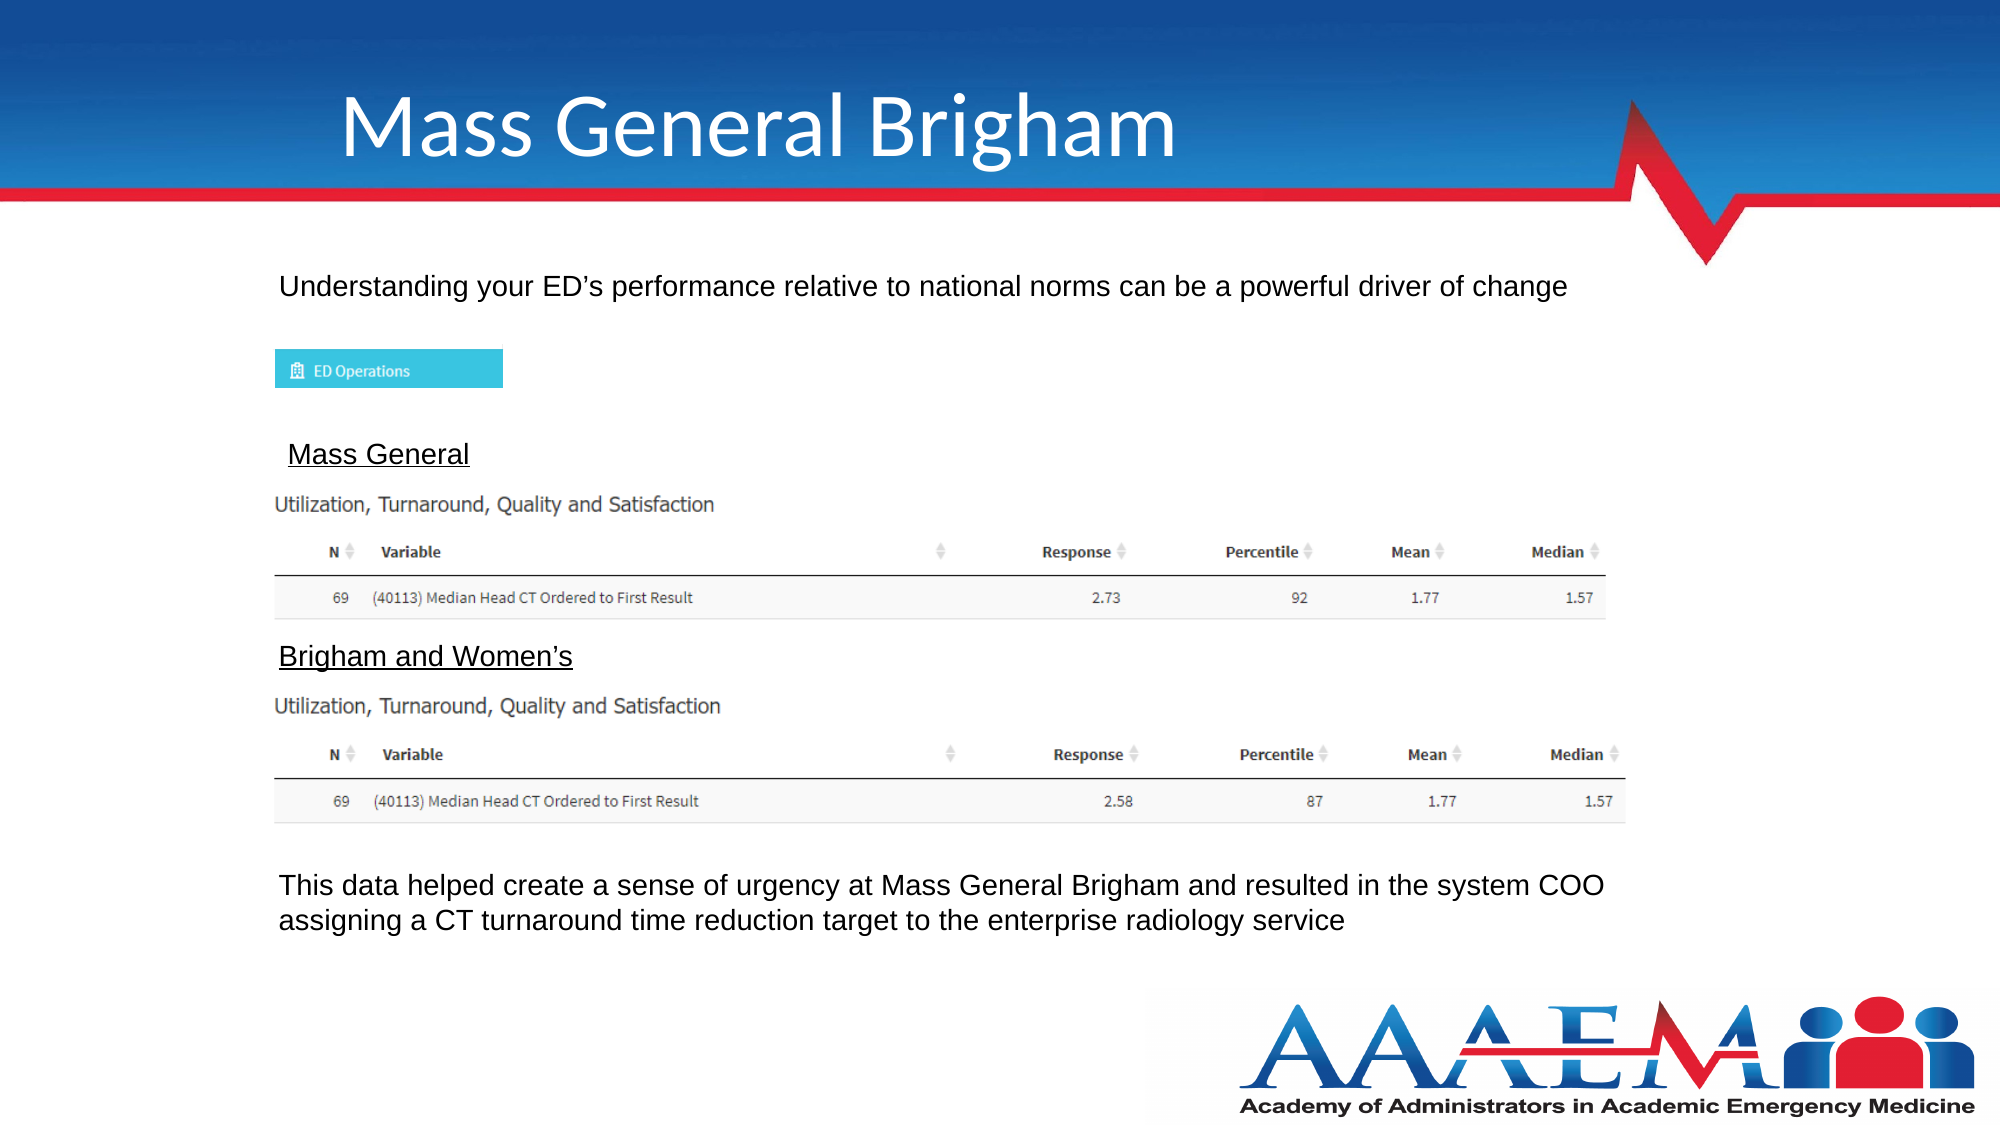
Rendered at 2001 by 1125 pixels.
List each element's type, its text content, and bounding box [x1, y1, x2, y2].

title Mass General Brigham [324, 25, 1675, 214]
text_box Brigham and Women’s [263, 638, 679, 680]
picture [0, 0, 2001, 1125]
list Understanding your ED’s performance relative to national norms can be a powerful driver of change [263, 259, 1614, 328]
text_box Mass General [272, 427, 688, 476]
text_box This data helped create a sense of urgency at Mass General Brigham and resulted in the system COO assigning a CT turnaround time reduction target to the enterprise radiology service [263, 858, 1720, 944]
